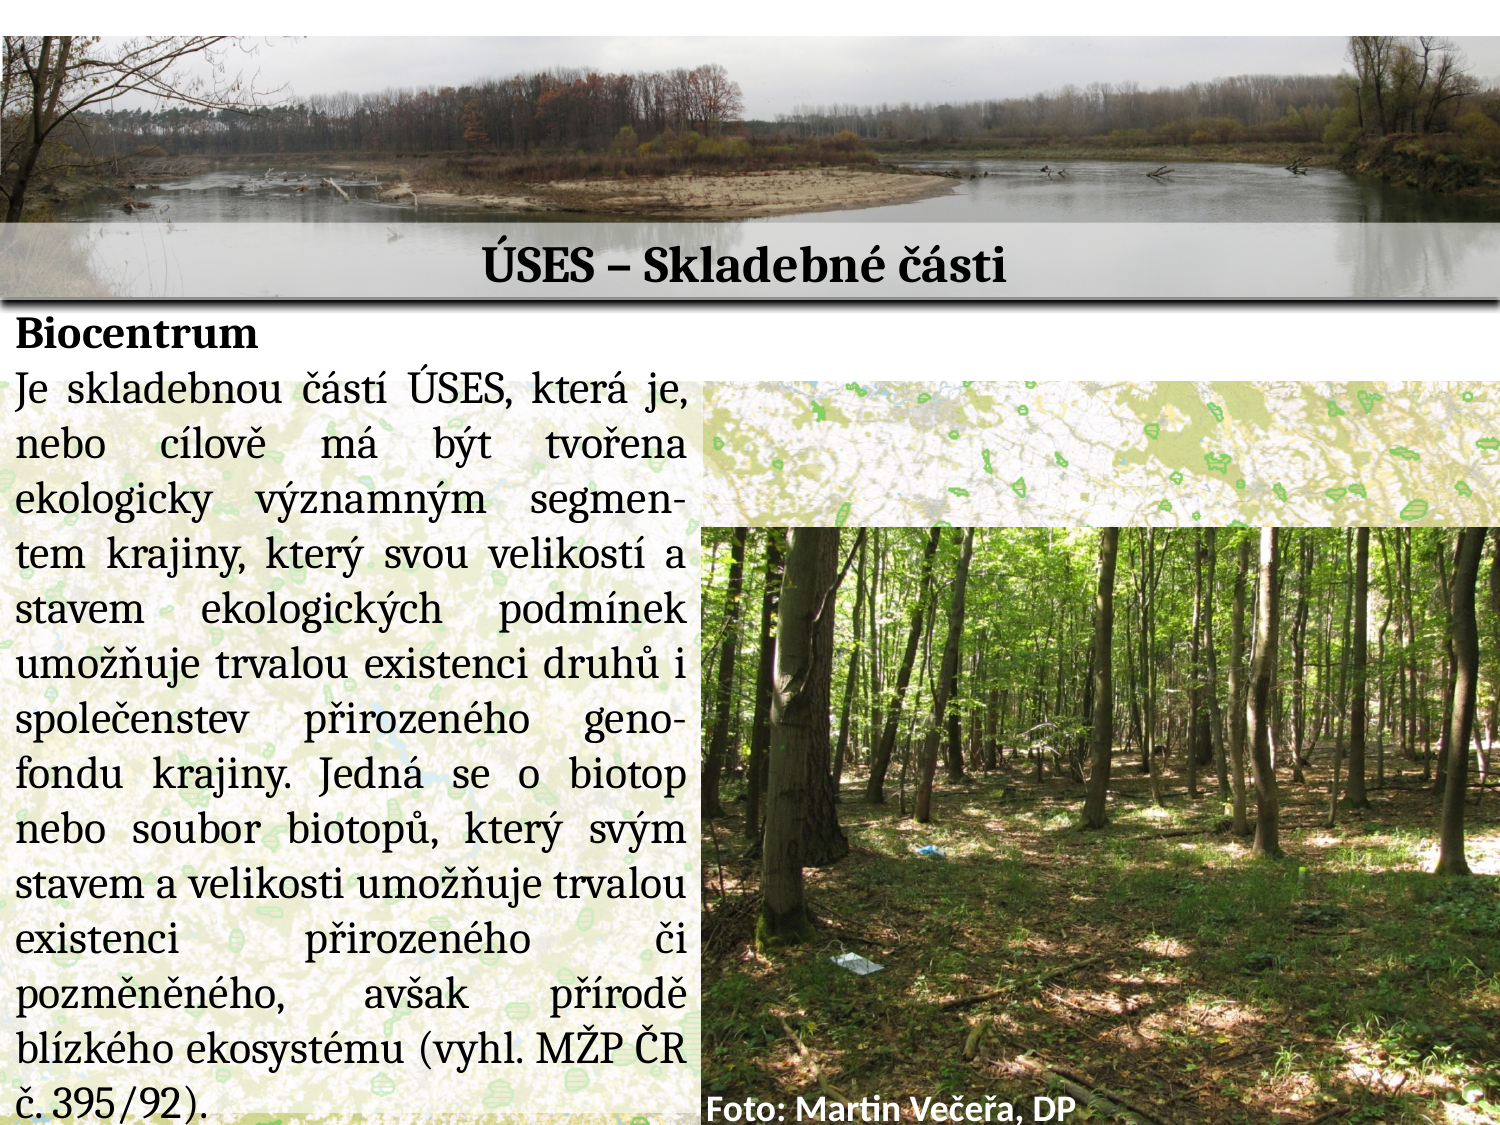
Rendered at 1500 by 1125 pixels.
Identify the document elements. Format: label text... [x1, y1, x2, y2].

picture [0, 36, 1500, 297]
text_box Biocentrum Je skladebnou částí ÚSES, která je, nebo cílově má být tvořena ekologicky významným segmen-tem krajiny, který svou velikostí a stavem ekologických podmínek umožňuje trvalou existenci druhů i společenstev přirozeného geno-fondu krajiny. Jedná se o biotop nebo soubor biotopů, který svým stavem a velikosti umožňuje trvalou existenci přirozeného či pozměněného, avšak přírodě blízkého ekosystému (vyhl. MŽP ČR č. 395/92). [0, 316, 703, 380]
picture [0, 381, 1500, 1125]
